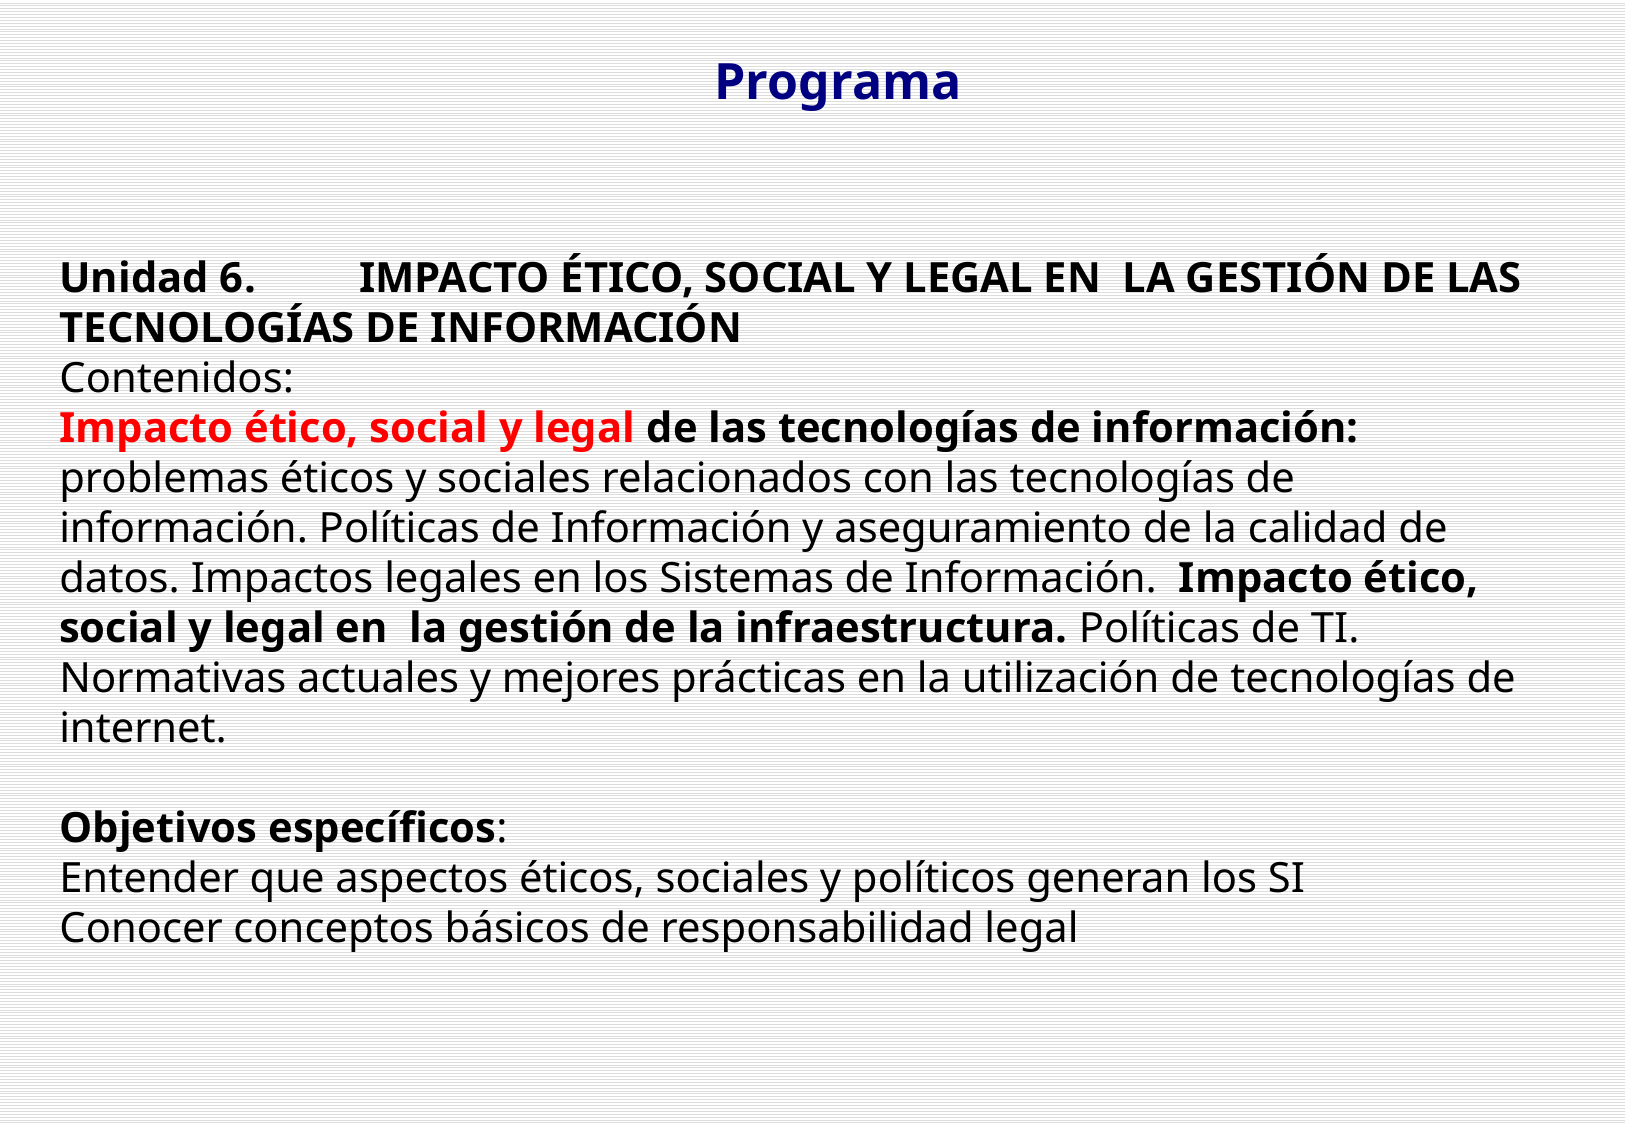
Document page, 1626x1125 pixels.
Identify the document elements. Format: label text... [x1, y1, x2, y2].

text_box Unidad 6. Impacto ético, social y legal en la gestión de las tecnologías de información Contenidos: Impacto ético, social y legal de las tecnologías de información: problemas éticos y sociales relacionados con las tecnologías de información. Políticas de Información y aseguramiento de la calidad de datos. Impactos legales en los Sistemas de Información. Impacto ético, social y legal en la gestión de la infraestructura. Políticas de TI. Normativas actuales y mejores prácticas en la utilización de tecnologías de internet. Objetivos específicos: Entender que aspectos éticos, sociales y políticos generan los SI Conocer conceptos básicos de responsabilidad legal [44, 243, 1568, 959]
text_box Programa [108, 42, 1568, 118]
